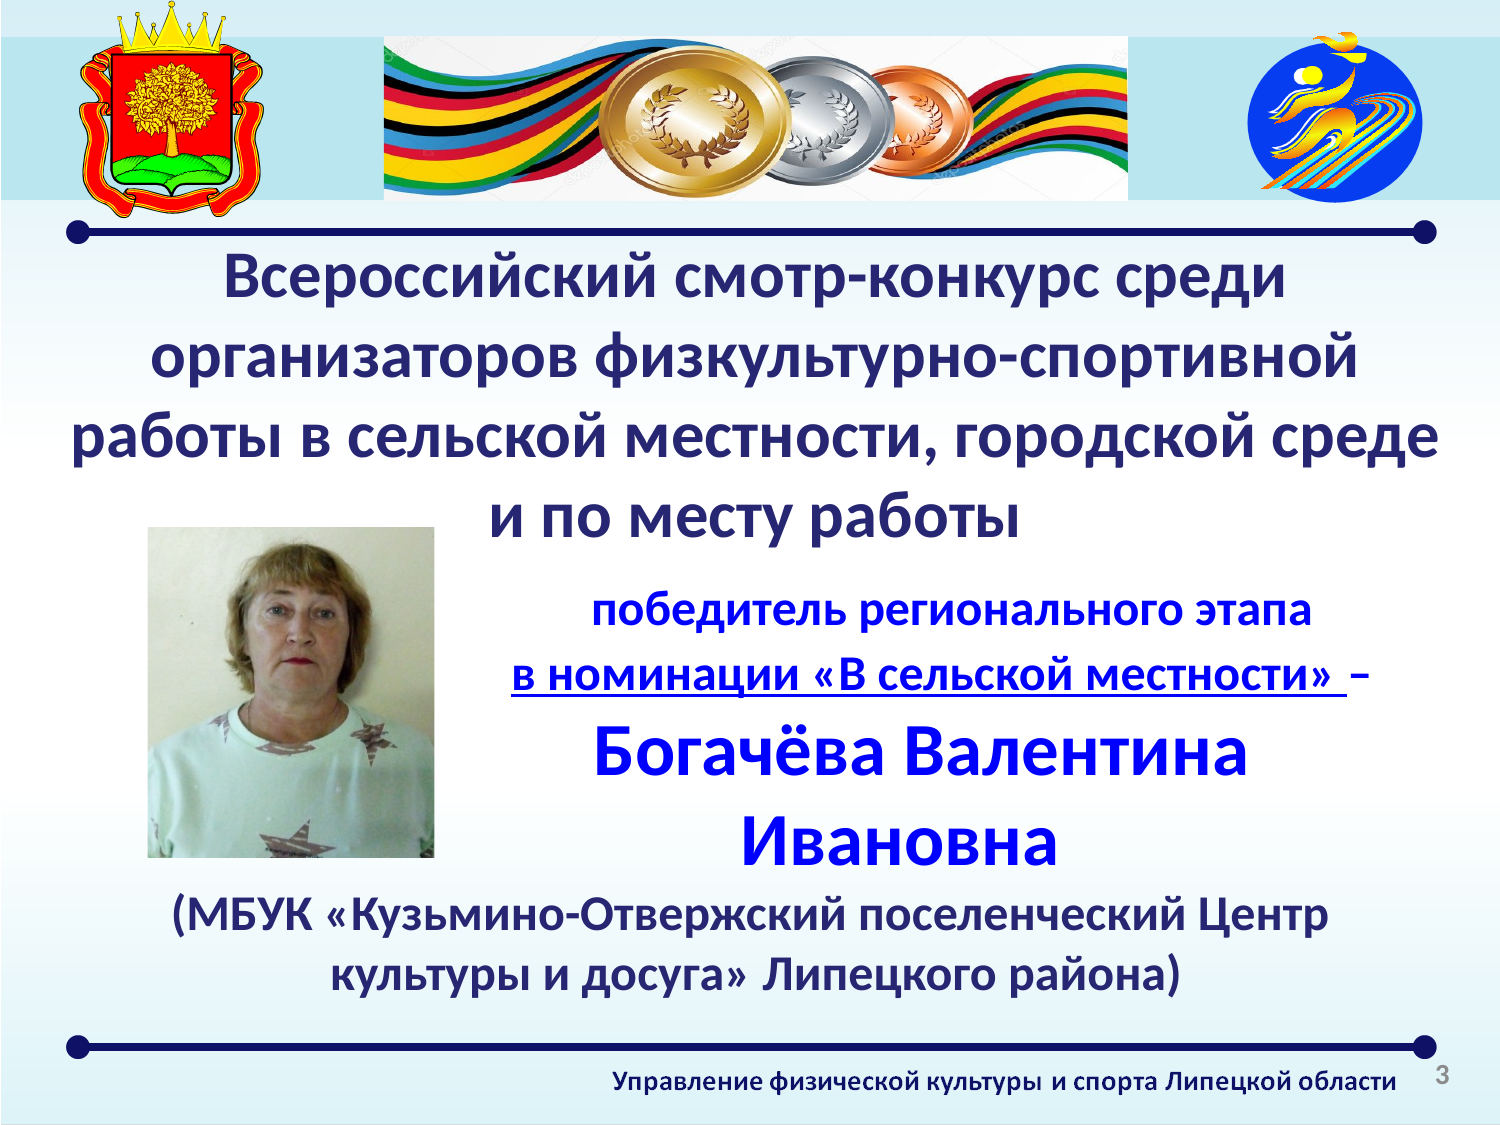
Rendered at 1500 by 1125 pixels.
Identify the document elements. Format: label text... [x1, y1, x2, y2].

picture [0, 0, 1500, 1125]
slide_number 3 [1114, 1042, 1465, 1103]
text_box Всероссийский смотр-конкурс среди организаторов физкультурно-спортивной работы в сельской местности, городской среде и по месту работы по победитель регионального этапа в номинации «В сельской местности» – Богачёва Валентина Ивановна (МБУК «Кузьмино-Отвержский поселенческий Центр культуры и досуга» Липецкого района) [41, 208, 1471, 1024]
